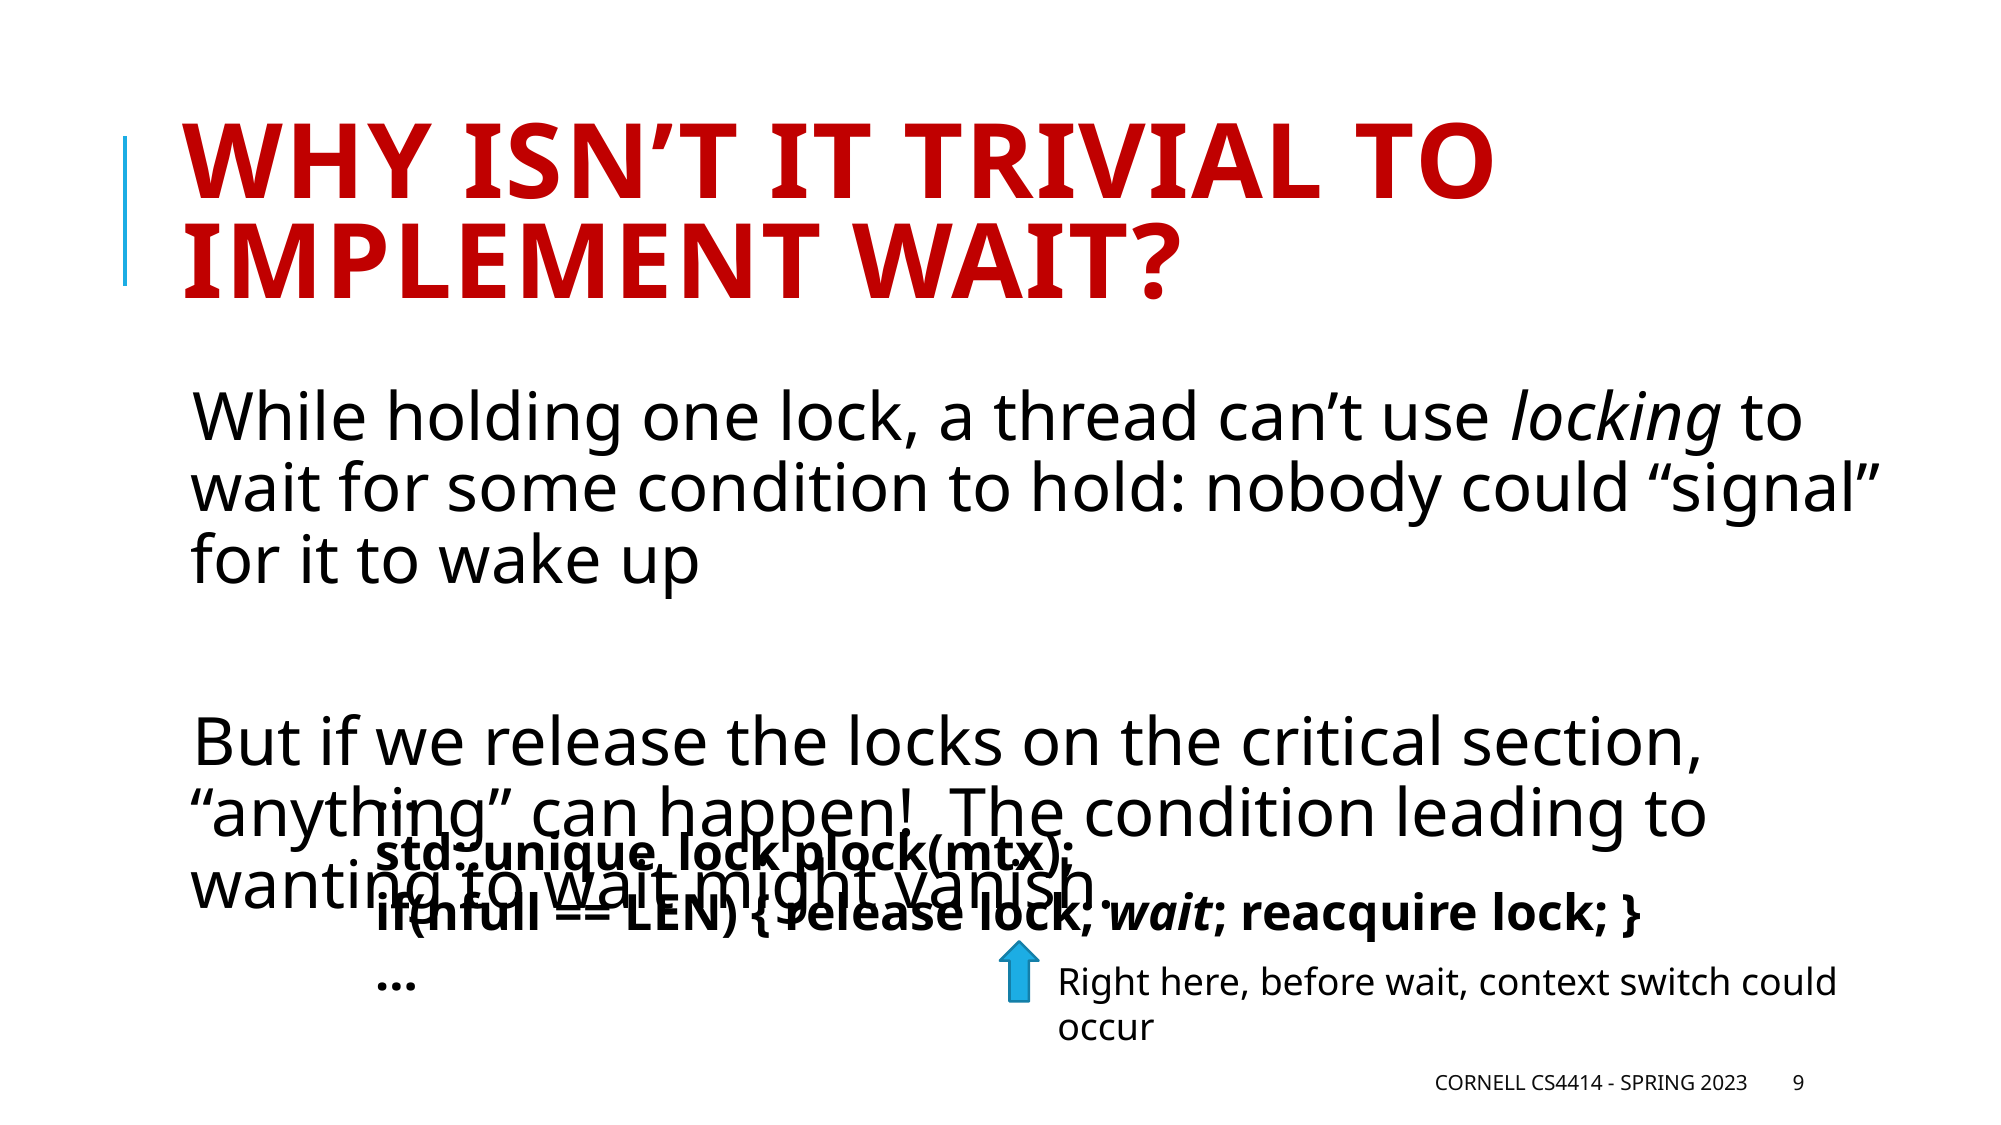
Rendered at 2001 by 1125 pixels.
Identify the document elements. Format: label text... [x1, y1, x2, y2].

list While holding one lock, a thread can’t use locking to wait for some condition to hold: nobody could “signal” for it to wake up But if we release the locks on the critical section, “anything” can happen! The condition leading to wanting to wait might vanish. [168, 375, 1914, 1035]
text_box … std::unique_lock plock(mtx); if(nfull == LEN) { release lock; wait; reacquire lock; } … [360, 753, 1832, 1009]
text_box [998, 940, 1040, 1003]
text_box Right here, before wait, context switch could occur [1042, 950, 1858, 1055]
slide_number 9 [1777, 1061, 1938, 1107]
footer Cornell CS4414 - Spring 2023 [794, 1061, 1763, 1107]
title Why isn’t it trivial to implement wait? [168, 96, 1914, 342]
